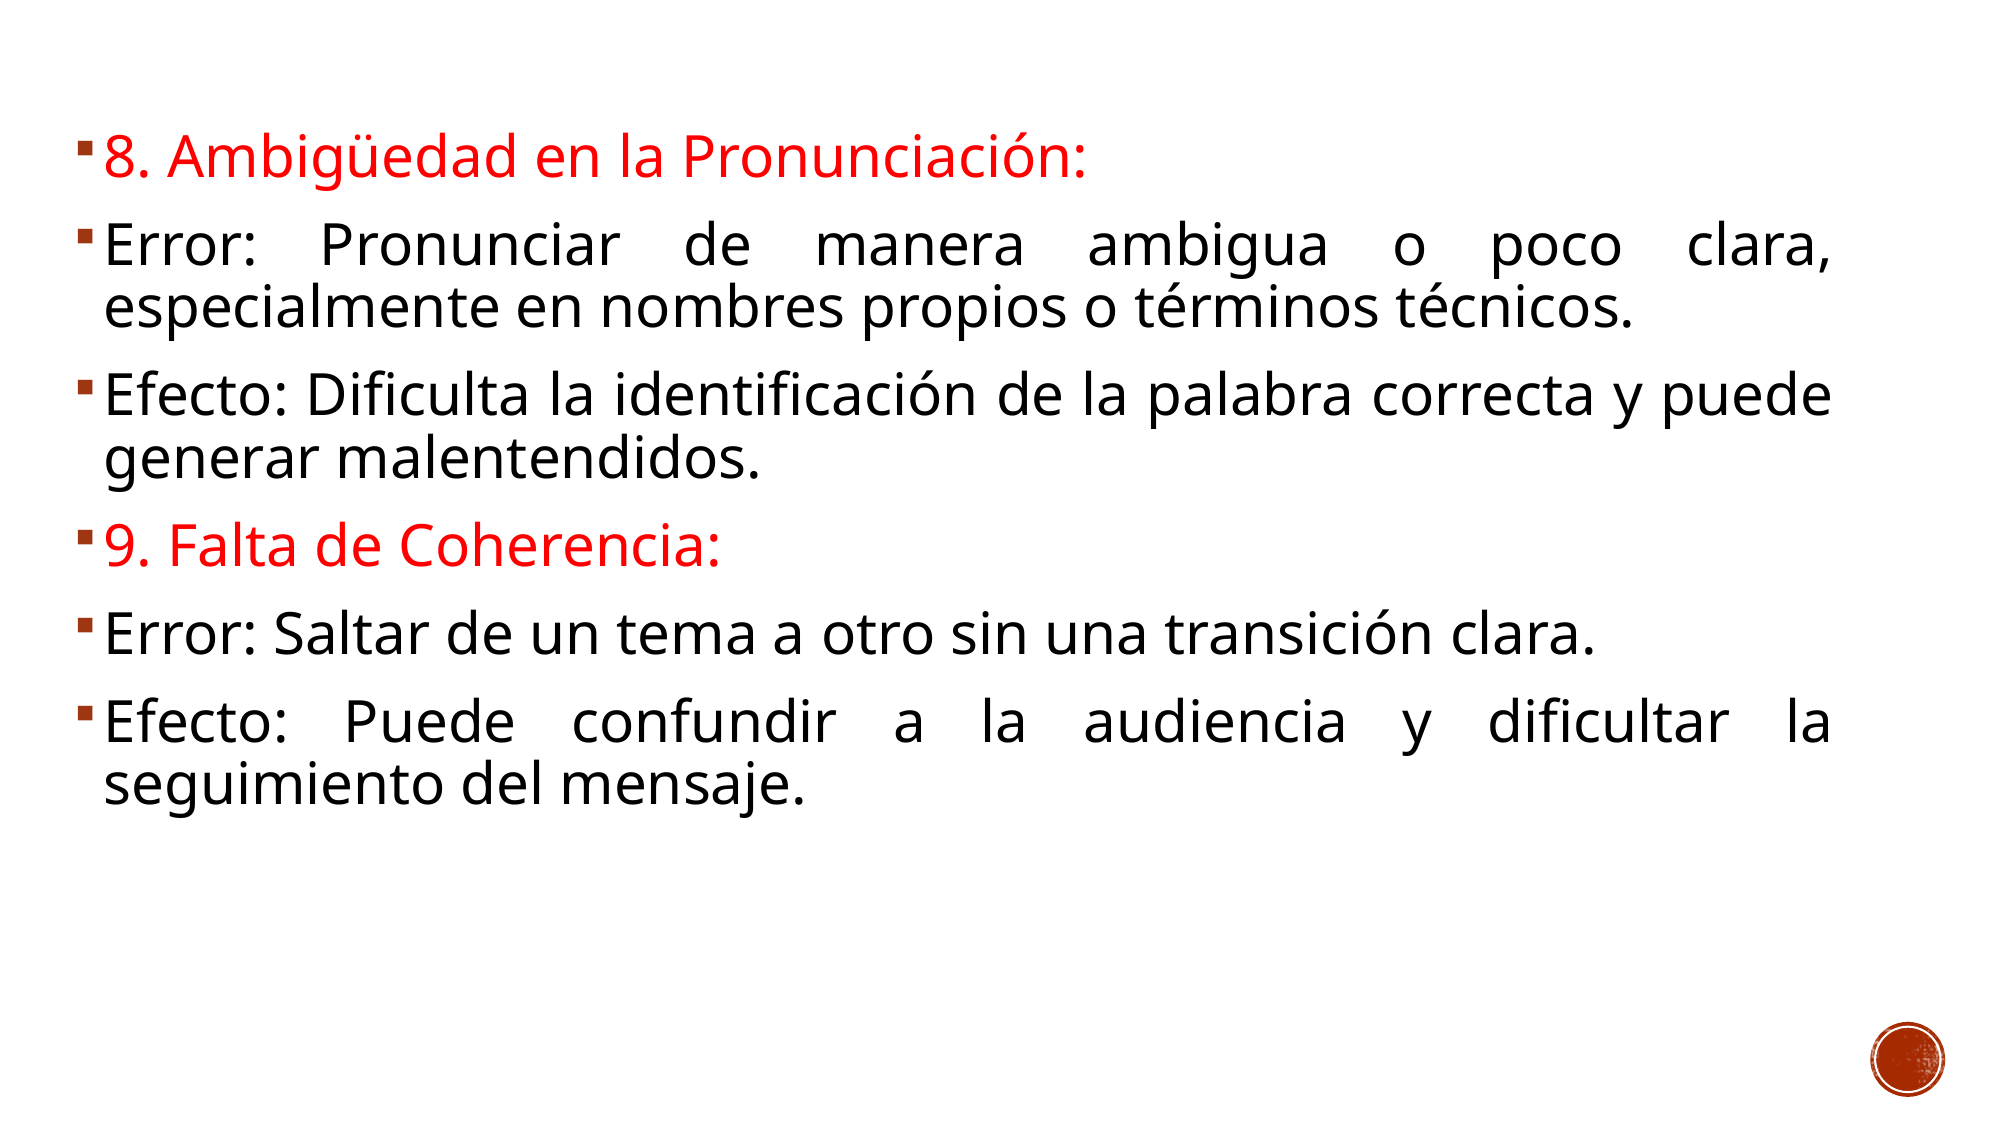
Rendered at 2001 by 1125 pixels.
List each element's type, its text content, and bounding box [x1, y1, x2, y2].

list 8. Ambigüedad en la Pronunciación: Error: Pronunciar de manera ambigua o poco clara, especialmente en nombres propios o términos técnicos. Efecto: Dificulta la identificación de la palabra correcta y puede generar malentendidos. 9. Falta de Coherencia: Error: Saltar de un tema a otro sin una transición clara. Efecto: Puede confundir a la audiencia y dificultar la seguimiento del mensaje. [58, 119, 1849, 1057]
